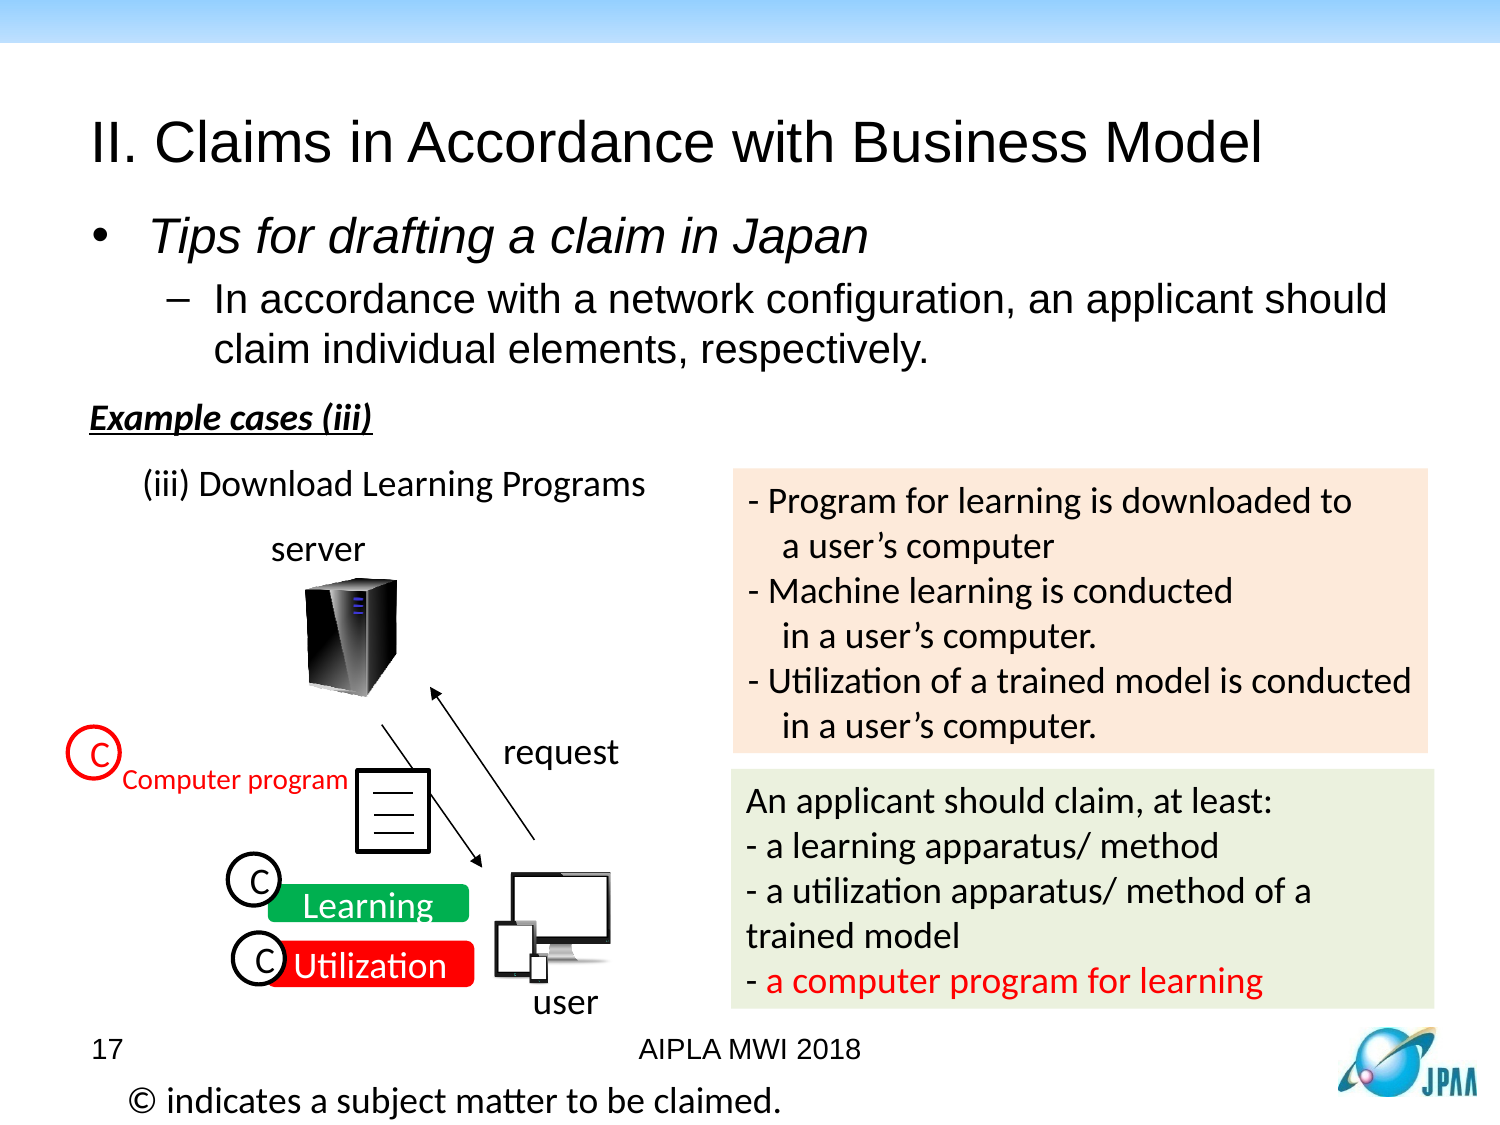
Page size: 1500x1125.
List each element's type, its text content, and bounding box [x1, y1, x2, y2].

text_box C [230, 930, 287, 987]
text_box An applicant should claim, at least: - a learning apparatus/ method - a utilization apparatus/ method of a trained model - a computer program for learning [731, 768, 1435, 1009]
text_box Example cases (iii) [74, 385, 388, 445]
text_box - Program for learning is downloaded to a user’s computer - Machine learning is conducted in a user’s computer. - Utilization of a trained model is conducted in a user’s computer. [733, 468, 1428, 754]
text_box C [225, 851, 282, 908]
list Tips for drafting a claim in Japan In accordance with a network configuration, an applicant should claim individual elements, respectively. [76, 196, 1424, 929]
text_box server [256, 516, 382, 577]
picture [305, 577, 397, 697]
text_box request [539, 719, 635, 780]
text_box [429, 686, 535, 841]
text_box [381, 724, 483, 868]
text_box Utilization [267, 938, 477, 990]
text_box © indicates a subject matter to be claimed. [111, 1068, 798, 1125]
picture [489, 872, 615, 985]
text_box [355, 768, 376, 854]
text_box user [517, 992, 614, 1030]
text_box C [65, 724, 122, 781]
title II. Claims in Accordance with Business Model [75, 45, 1425, 233]
text_box Learning [265, 882, 472, 925]
text_box (iii) Download Learning Programs [127, 451, 662, 512]
picture [1338, 1027, 1477, 1097]
text_box Computer program [107, 752, 364, 803]
